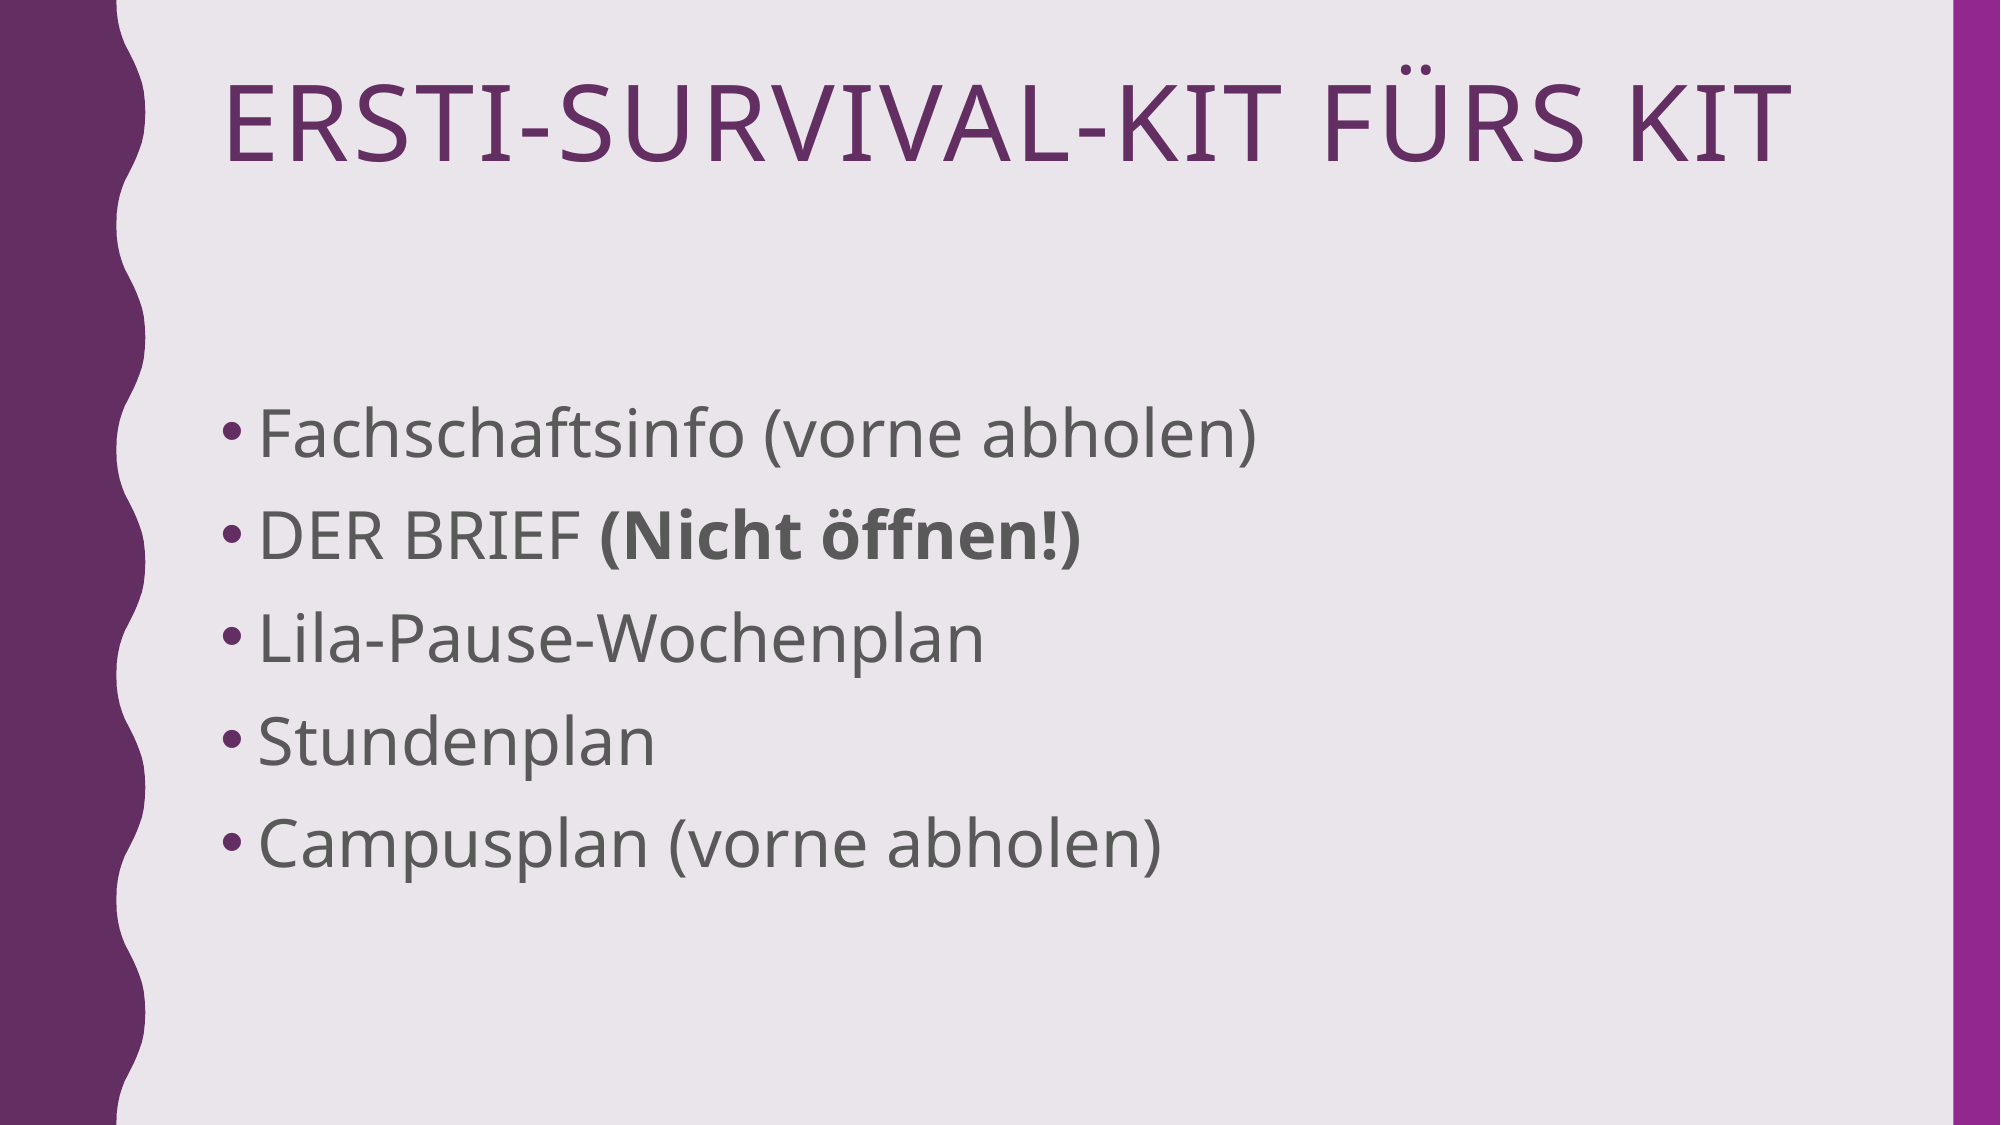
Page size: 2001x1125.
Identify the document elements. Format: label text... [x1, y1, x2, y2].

list Fachschaftsinfo (vorne abholen) DER BRIEF (Nicht öffnen!) Lila-Pause-Wochenplan Stundenplan Campusplan (vorne abholen) [205, 375, 1875, 965]
title Ersti-survival-KIT fürs Kit [205, 62, 1875, 308]
